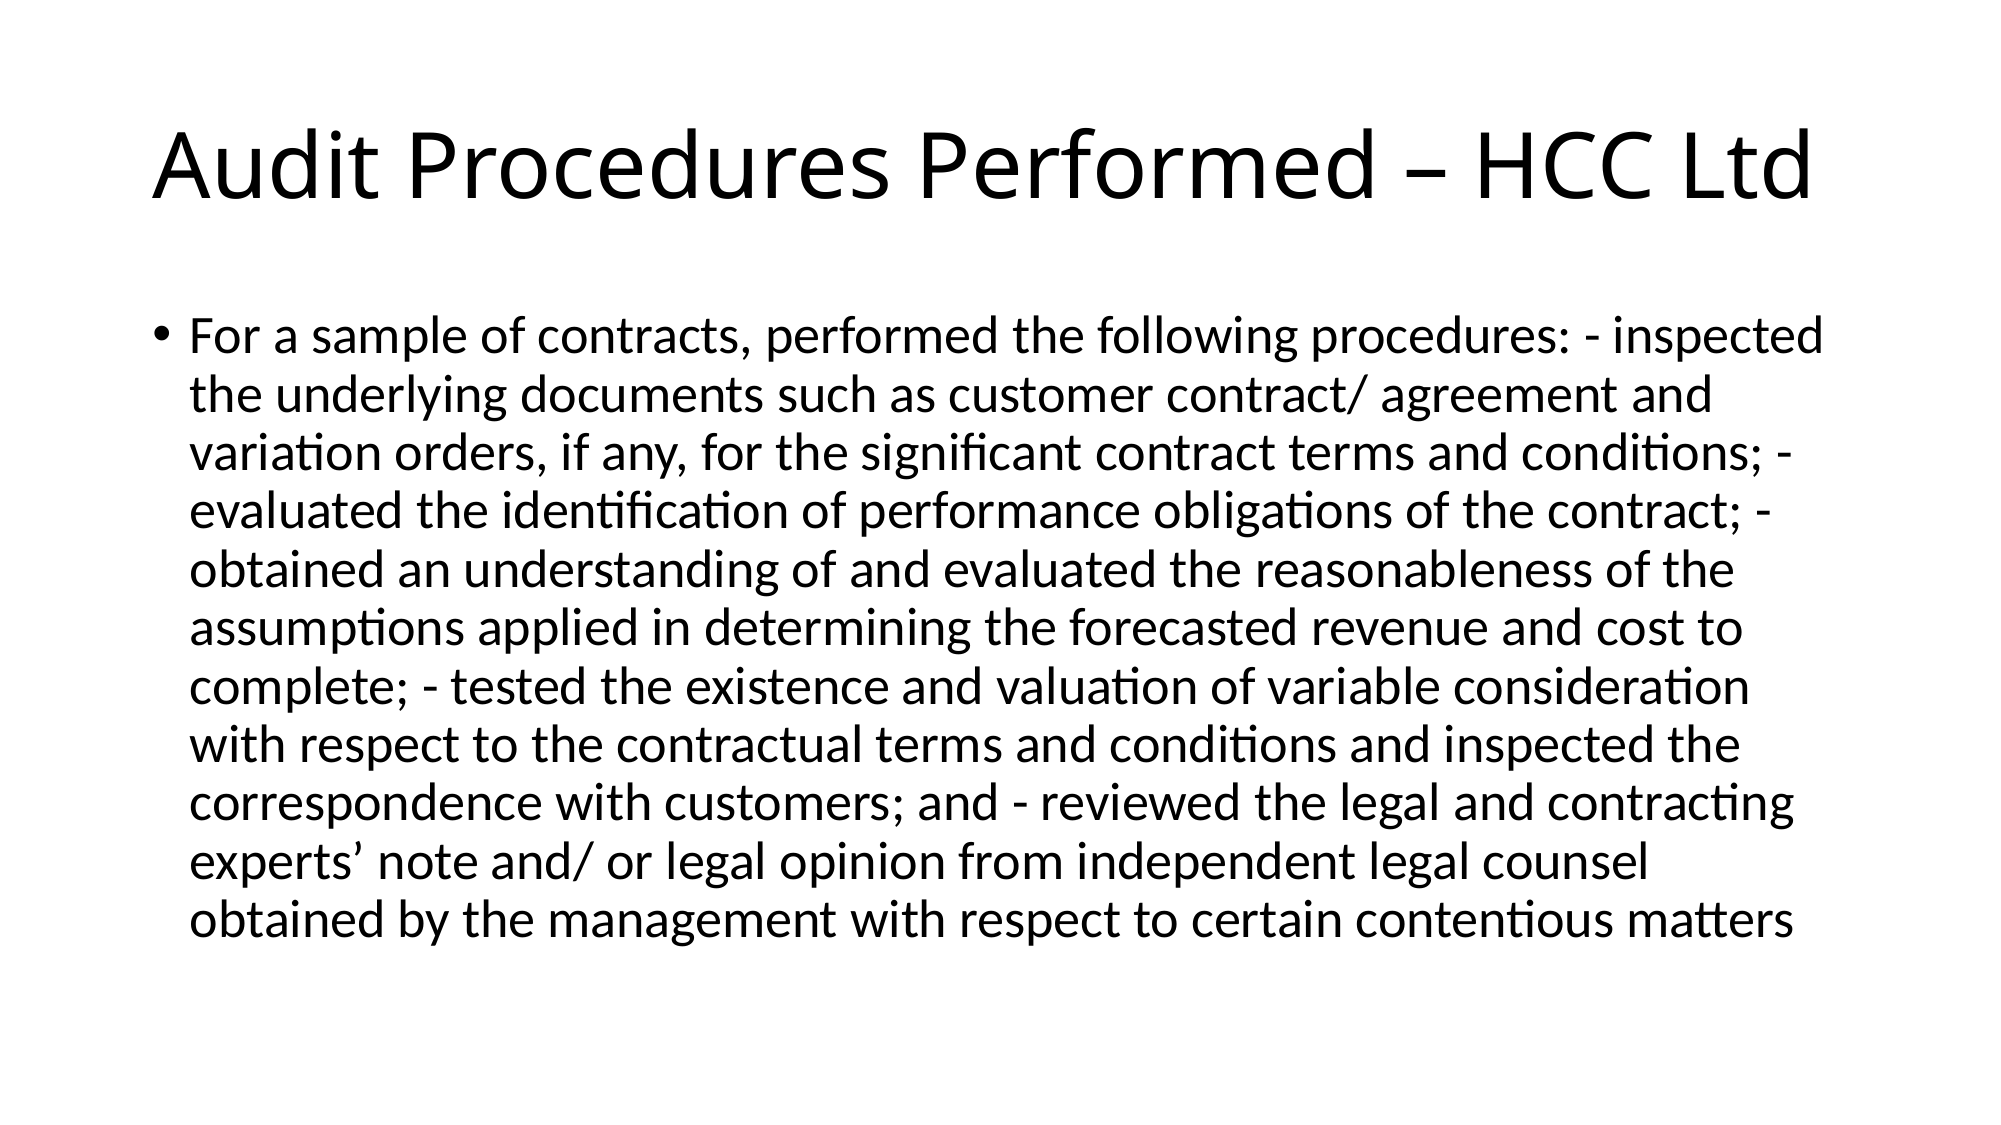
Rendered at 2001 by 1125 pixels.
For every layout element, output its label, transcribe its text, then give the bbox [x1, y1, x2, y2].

list For a sample of contracts, performed the following procedures: - inspected the underlying documents such as customer contract/ agreement and variation orders, if any, for the significant contract terms and conditions; - evaluated the identification of performance obligations of the contract; - obtained an understanding of and evaluated the reasonableness of the assumptions applied in determining the forecasted revenue and cost to complete; - tested the existence and valuation of variable consideration with respect to the contractual terms and conditions and inspected the correspondence with customers; and - reviewed the legal and contracting experts’ note and/ or legal opinion from independent legal counsel obtained by the management with respect to certain contentious matters [137, 299, 1863, 1014]
title Audit Procedures Performed – HCC Ltd [137, 59, 1863, 278]
